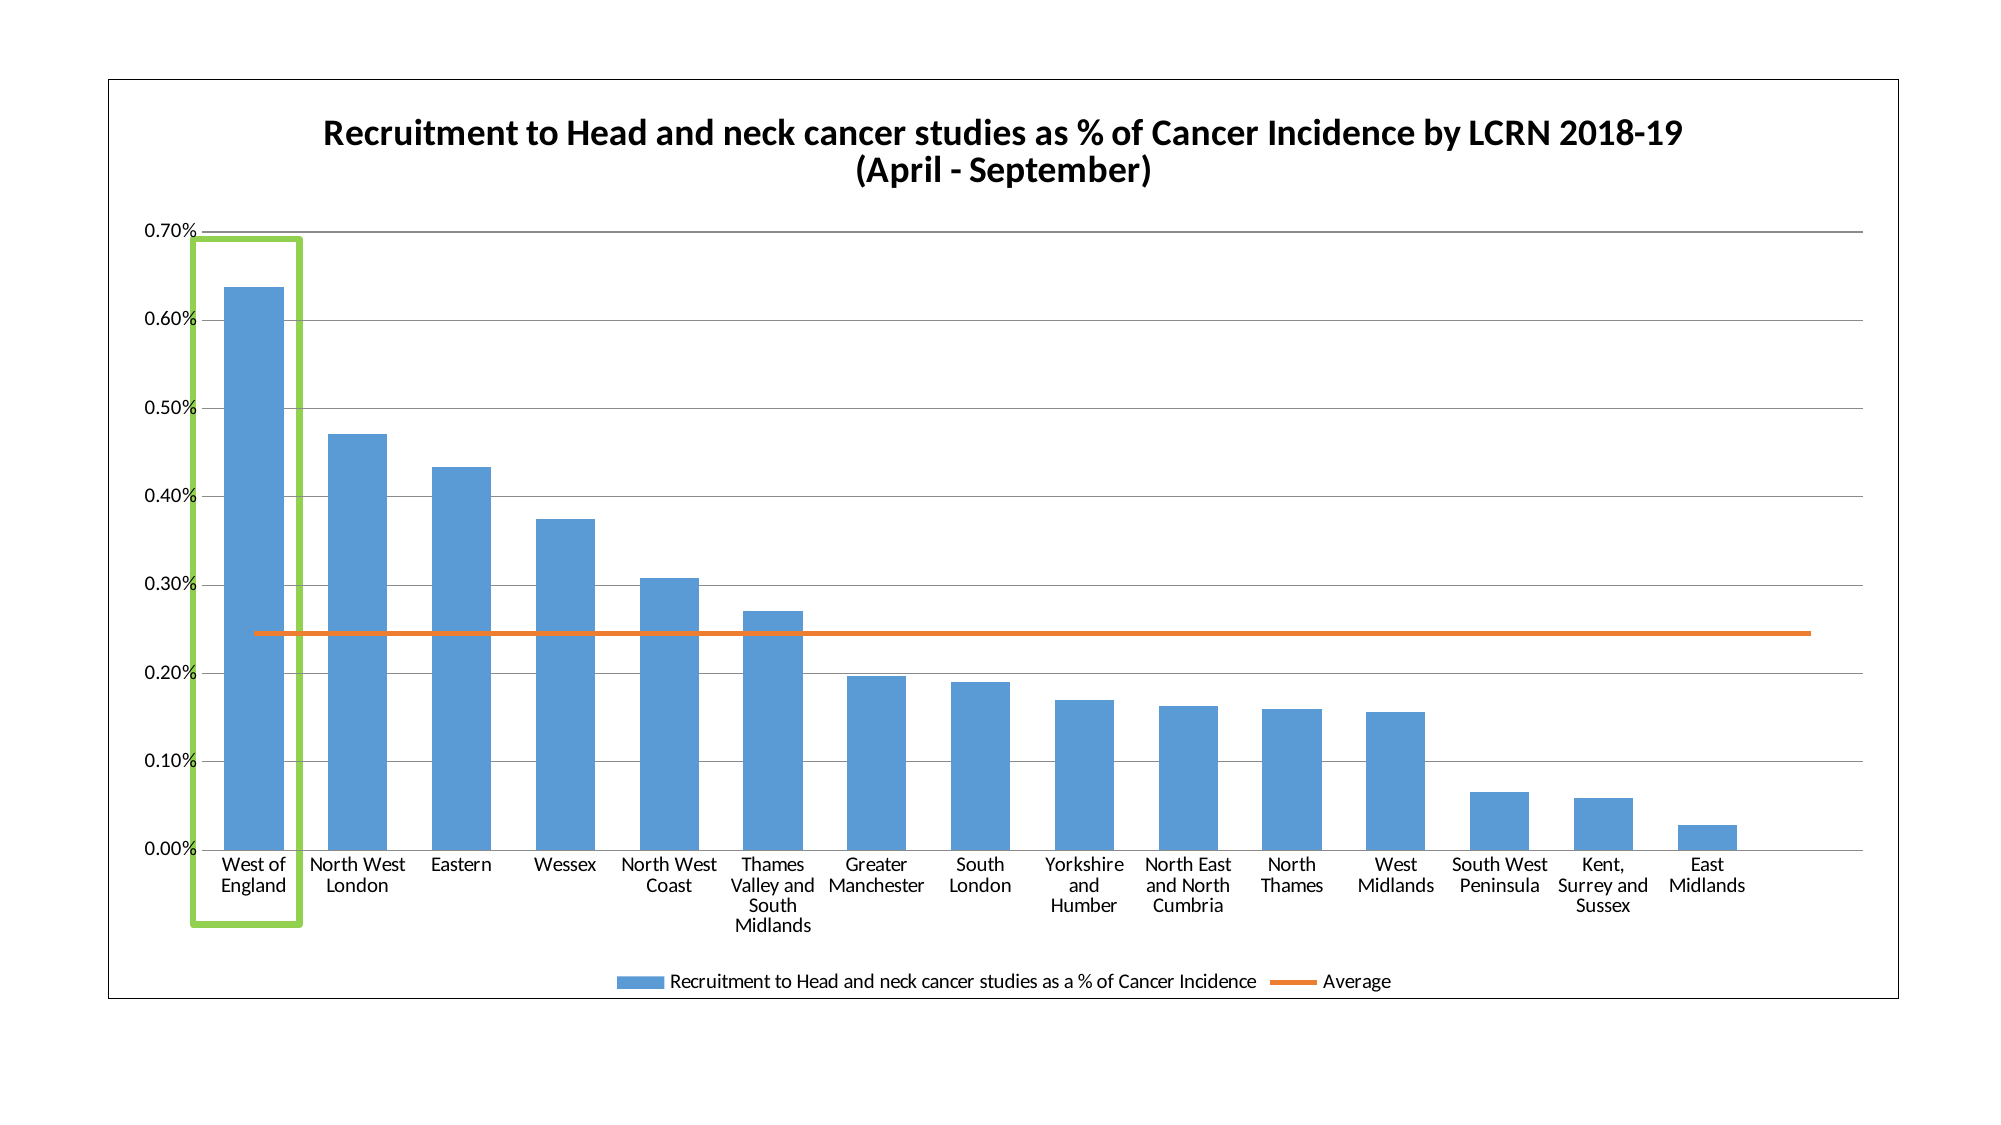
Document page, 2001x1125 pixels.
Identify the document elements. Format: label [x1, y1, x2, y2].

chart [108, 79, 1899, 999]
